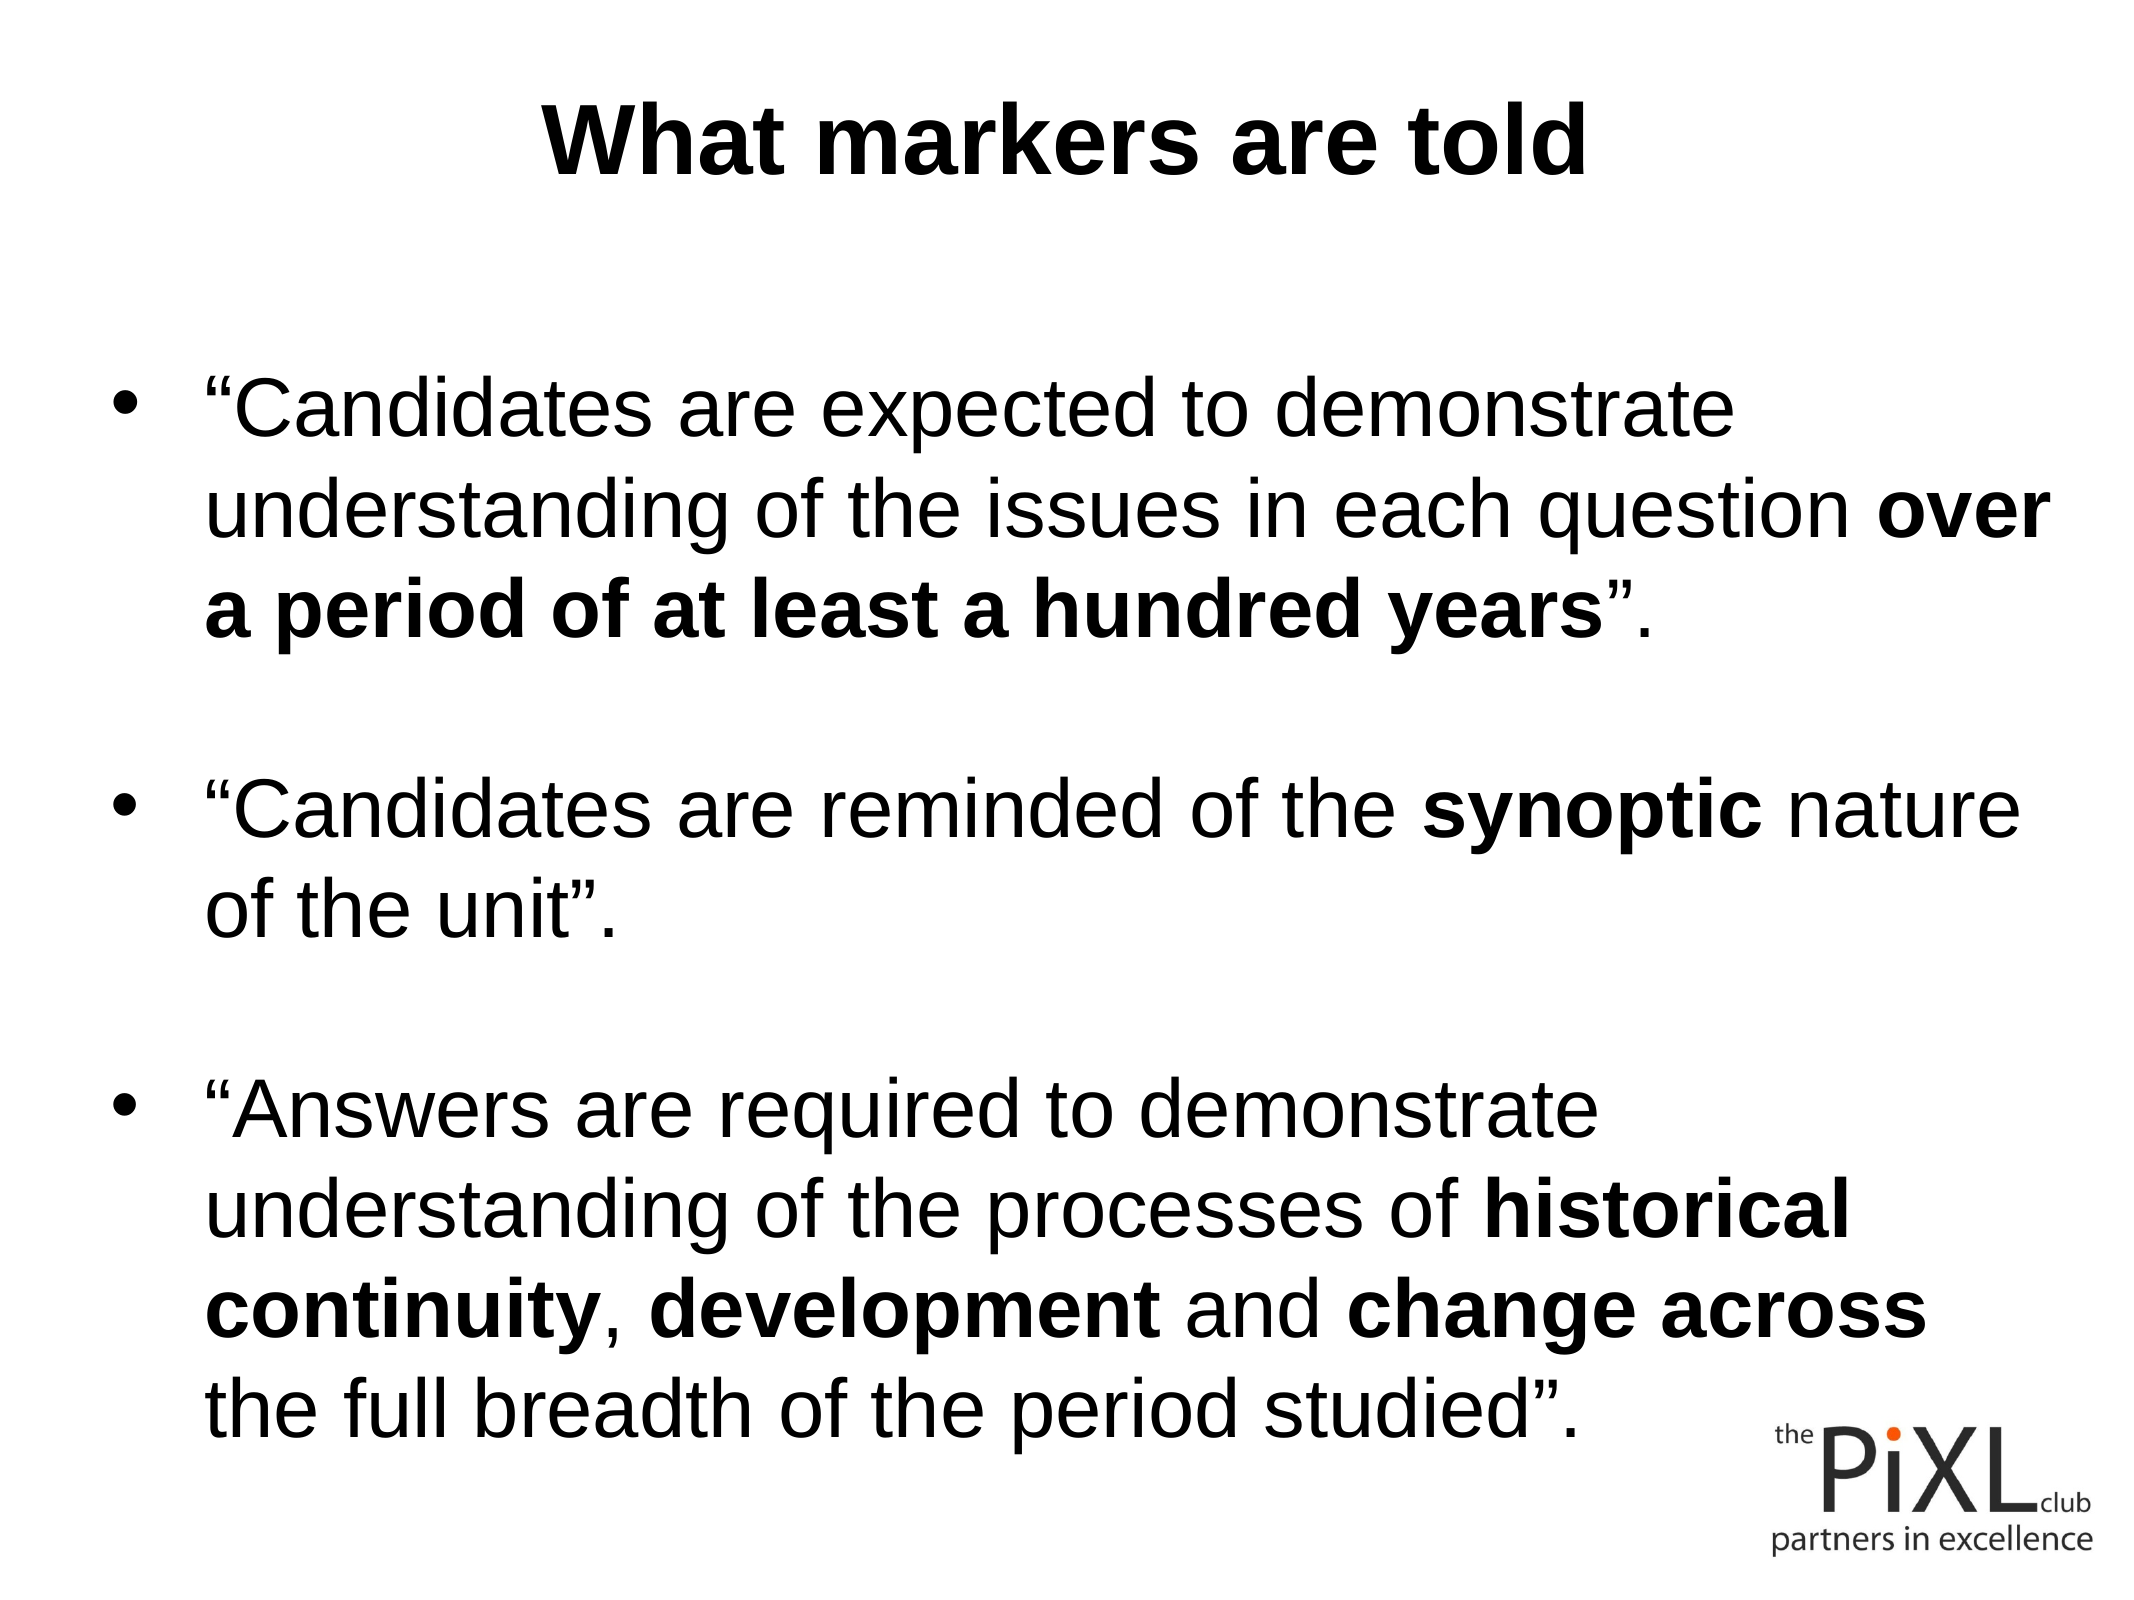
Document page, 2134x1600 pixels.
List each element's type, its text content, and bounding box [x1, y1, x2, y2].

title What markers are told [106, 64, 2027, 331]
list “Candidates are expected to demonstrate understanding of the issues in each question over a period of at least a hundred years”. “Candidates are reminded of the synoptic nature of the unit”. “Answers are required to demonstrate understanding of the processes of historical continuity, development and change across the full breadth of the period studied”. [58, 373, 2075, 1430]
picture [1728, 1372, 2134, 1600]
